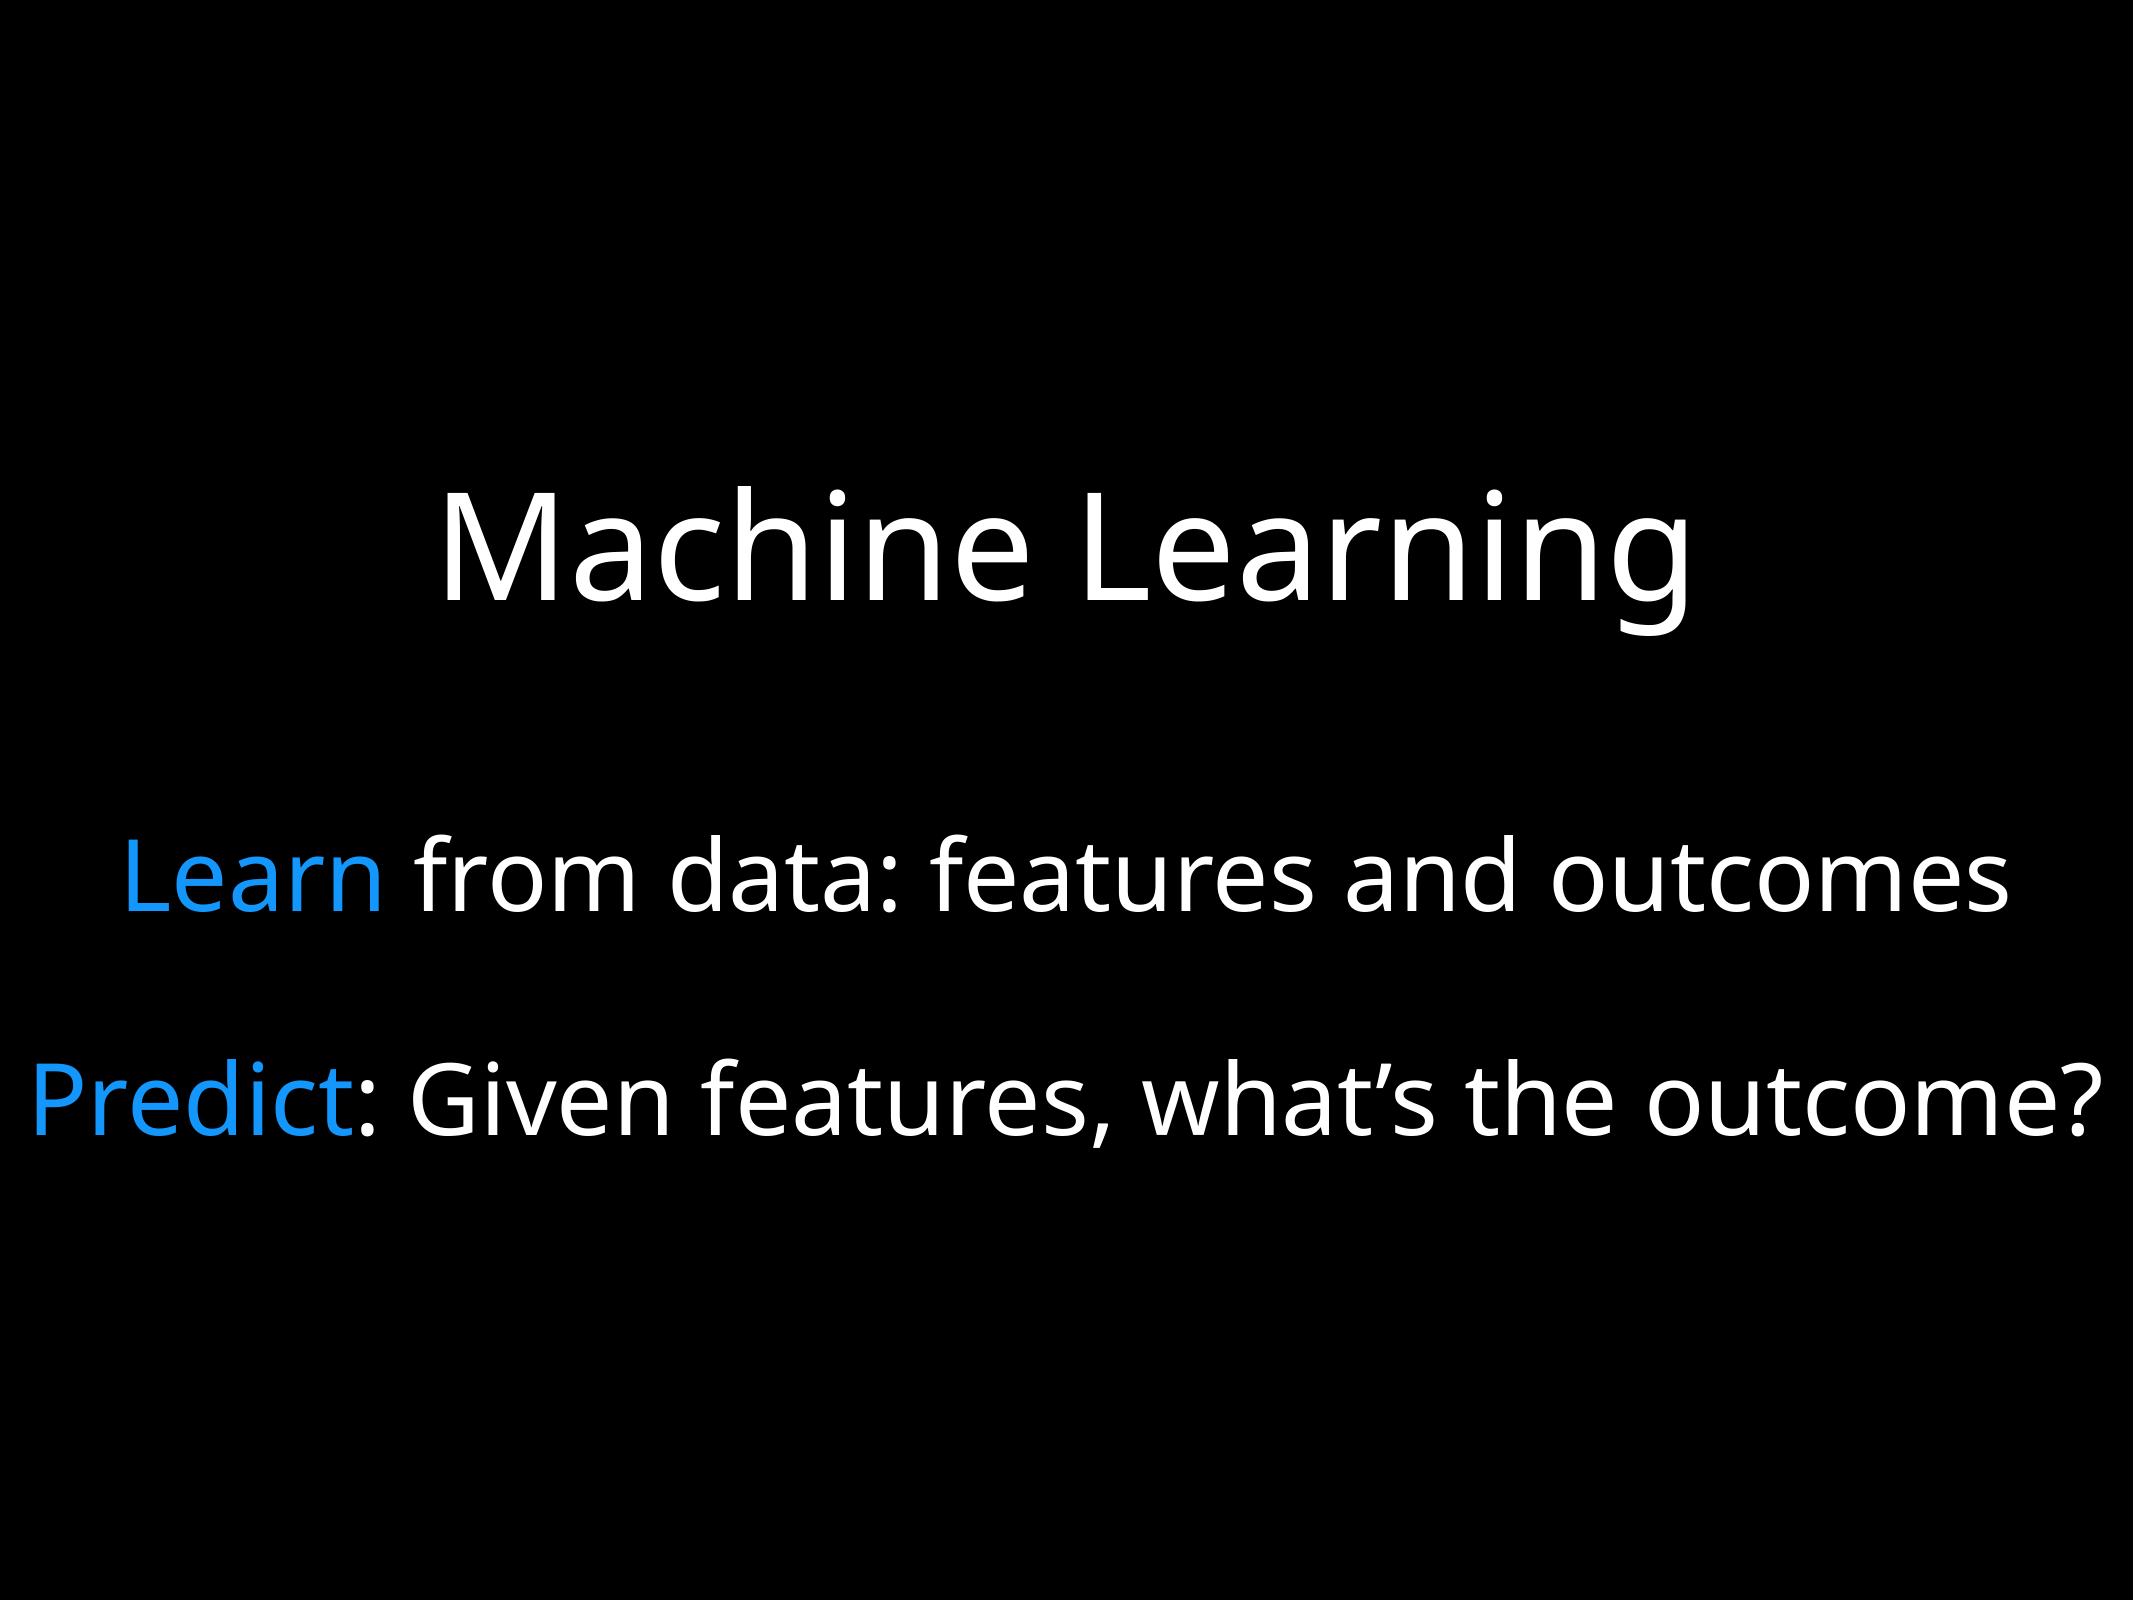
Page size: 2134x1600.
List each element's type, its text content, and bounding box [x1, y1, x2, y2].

text_box Learn from data: features and outcomes [111, 803, 2023, 941]
text_box Predict: Given features, what’s the outcome? [19, 1026, 2114, 1164]
text_box Machine Learning [425, 441, 1708, 639]
